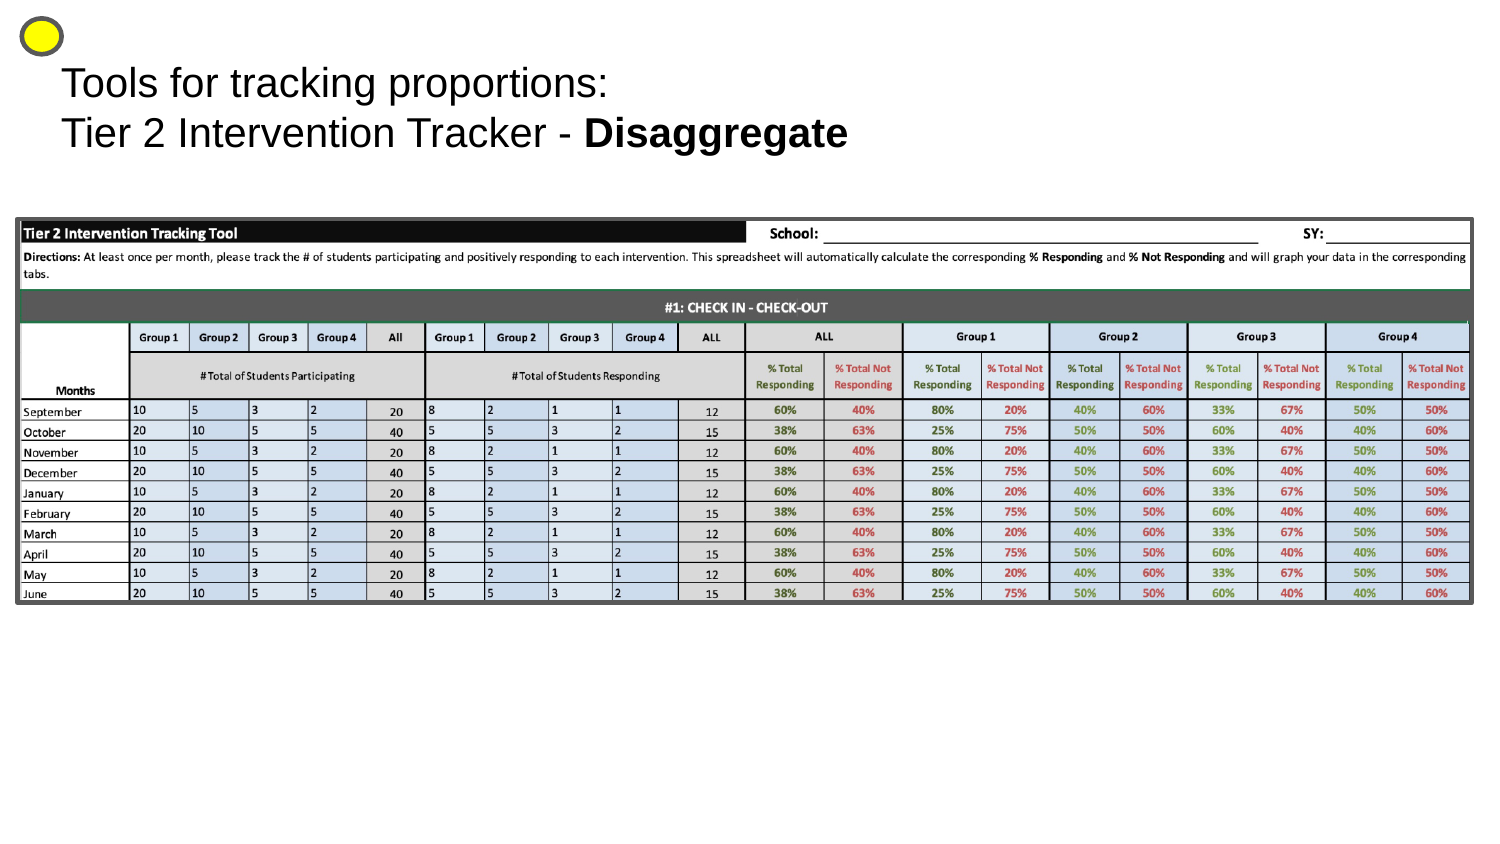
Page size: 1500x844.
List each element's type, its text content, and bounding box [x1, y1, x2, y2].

picture [19, 220, 1470, 601]
text_box [21, 18, 62, 55]
title Tools for tracking proportions: Tier 2 Intervention Tracker - Disaggregate [45, 41, 1444, 136]
